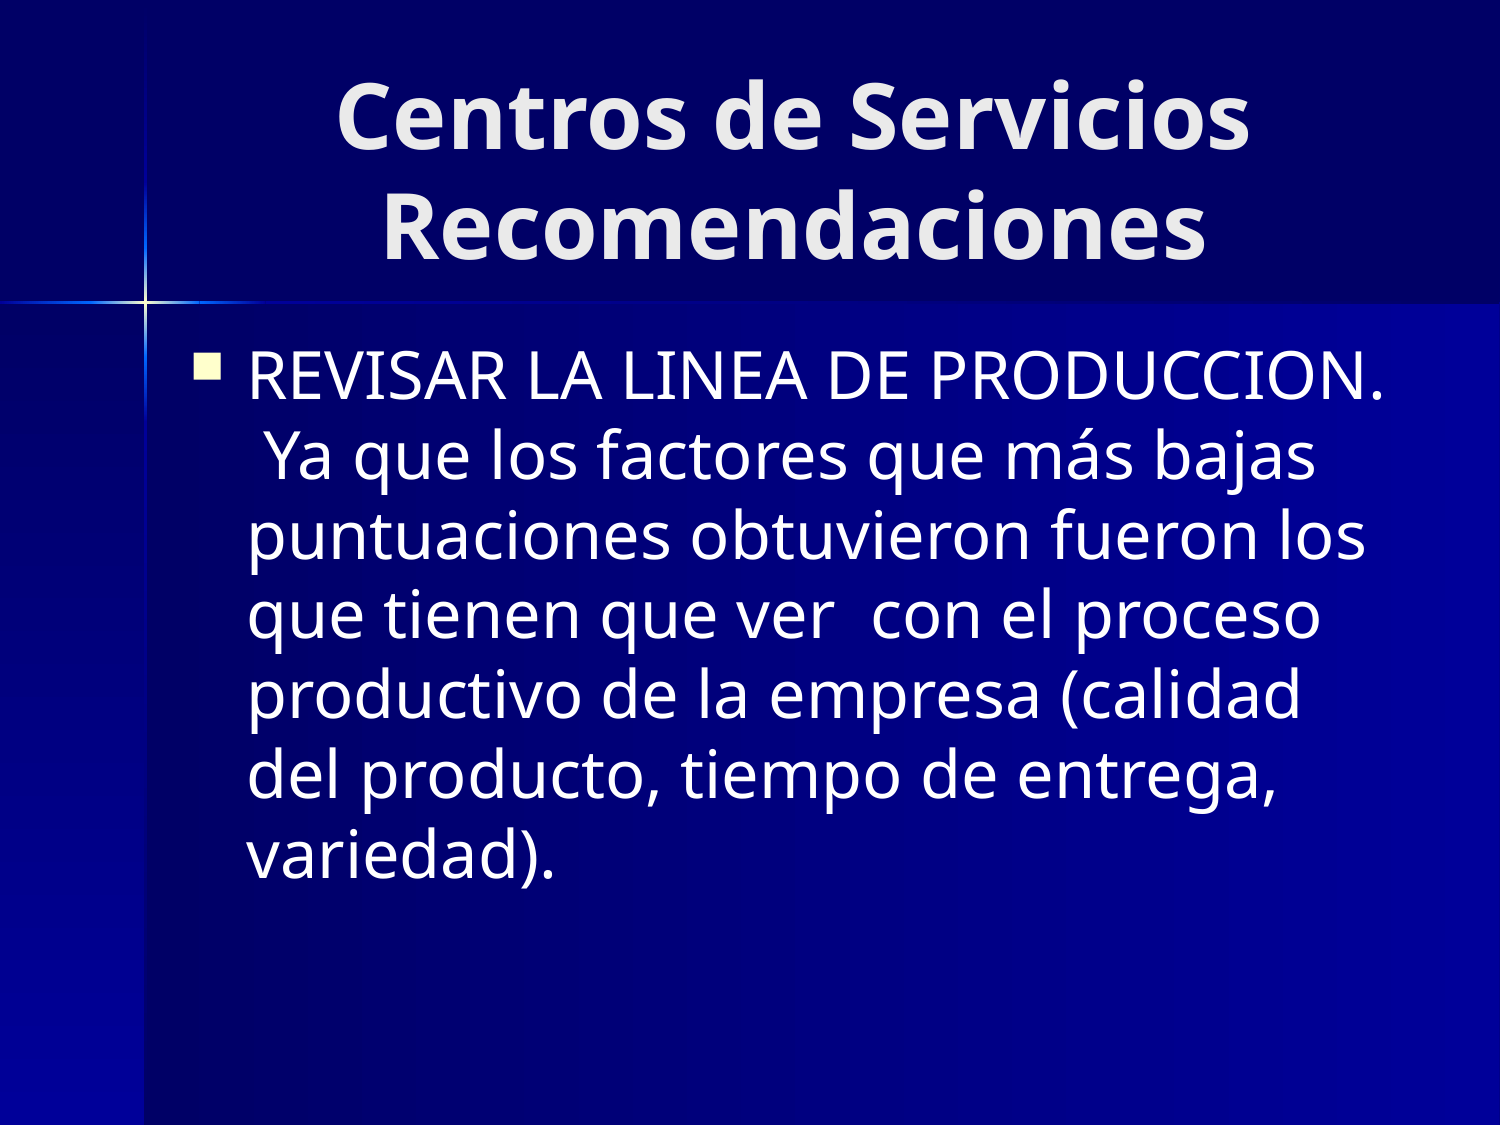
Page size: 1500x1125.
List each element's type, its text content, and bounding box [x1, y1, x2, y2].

title Centros de Servicios Recomendaciones [174, 49, 1413, 286]
list REVISAR LA LINEA DE PRODUCCION. Ya que los factores que más bajas puntuaciones obtuvieron fueron los que tienen que ver con el proceso productivo de la empresa (calidad del producto, tiempo de entrega, variedad). [174, 324, 1413, 1001]
